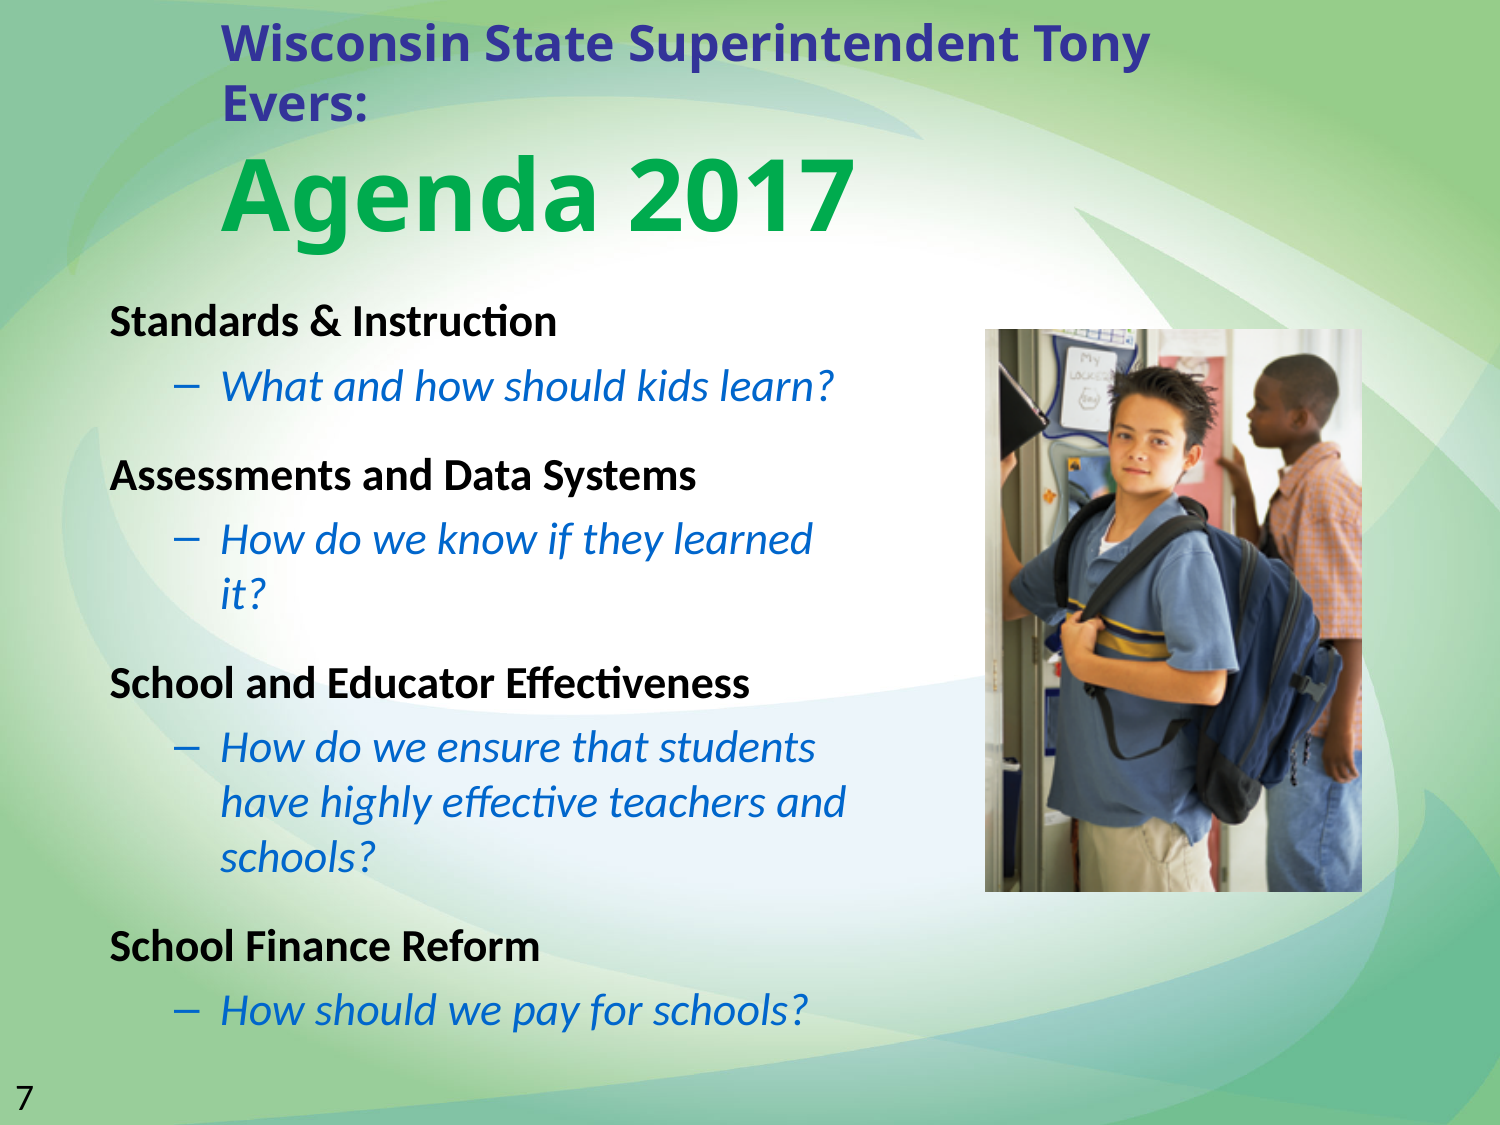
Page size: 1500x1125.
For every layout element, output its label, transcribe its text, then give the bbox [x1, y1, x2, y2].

text_box Wisconsin State Superintendent Tony Evers: Agenda 2017 [206, 37, 1294, 225]
slide_number 7 [0, 1065, 50, 1125]
list Standards & Instruction What and how should kids learn? Assessments and Data Systems How do we know if they learned it? School and Educator Effectiveness How do we ensure that students have highly effective teachers and schools? School Finance Reform How should we pay for schools? [94, 283, 863, 1066]
picture [0, 0, 1500, 1125]
